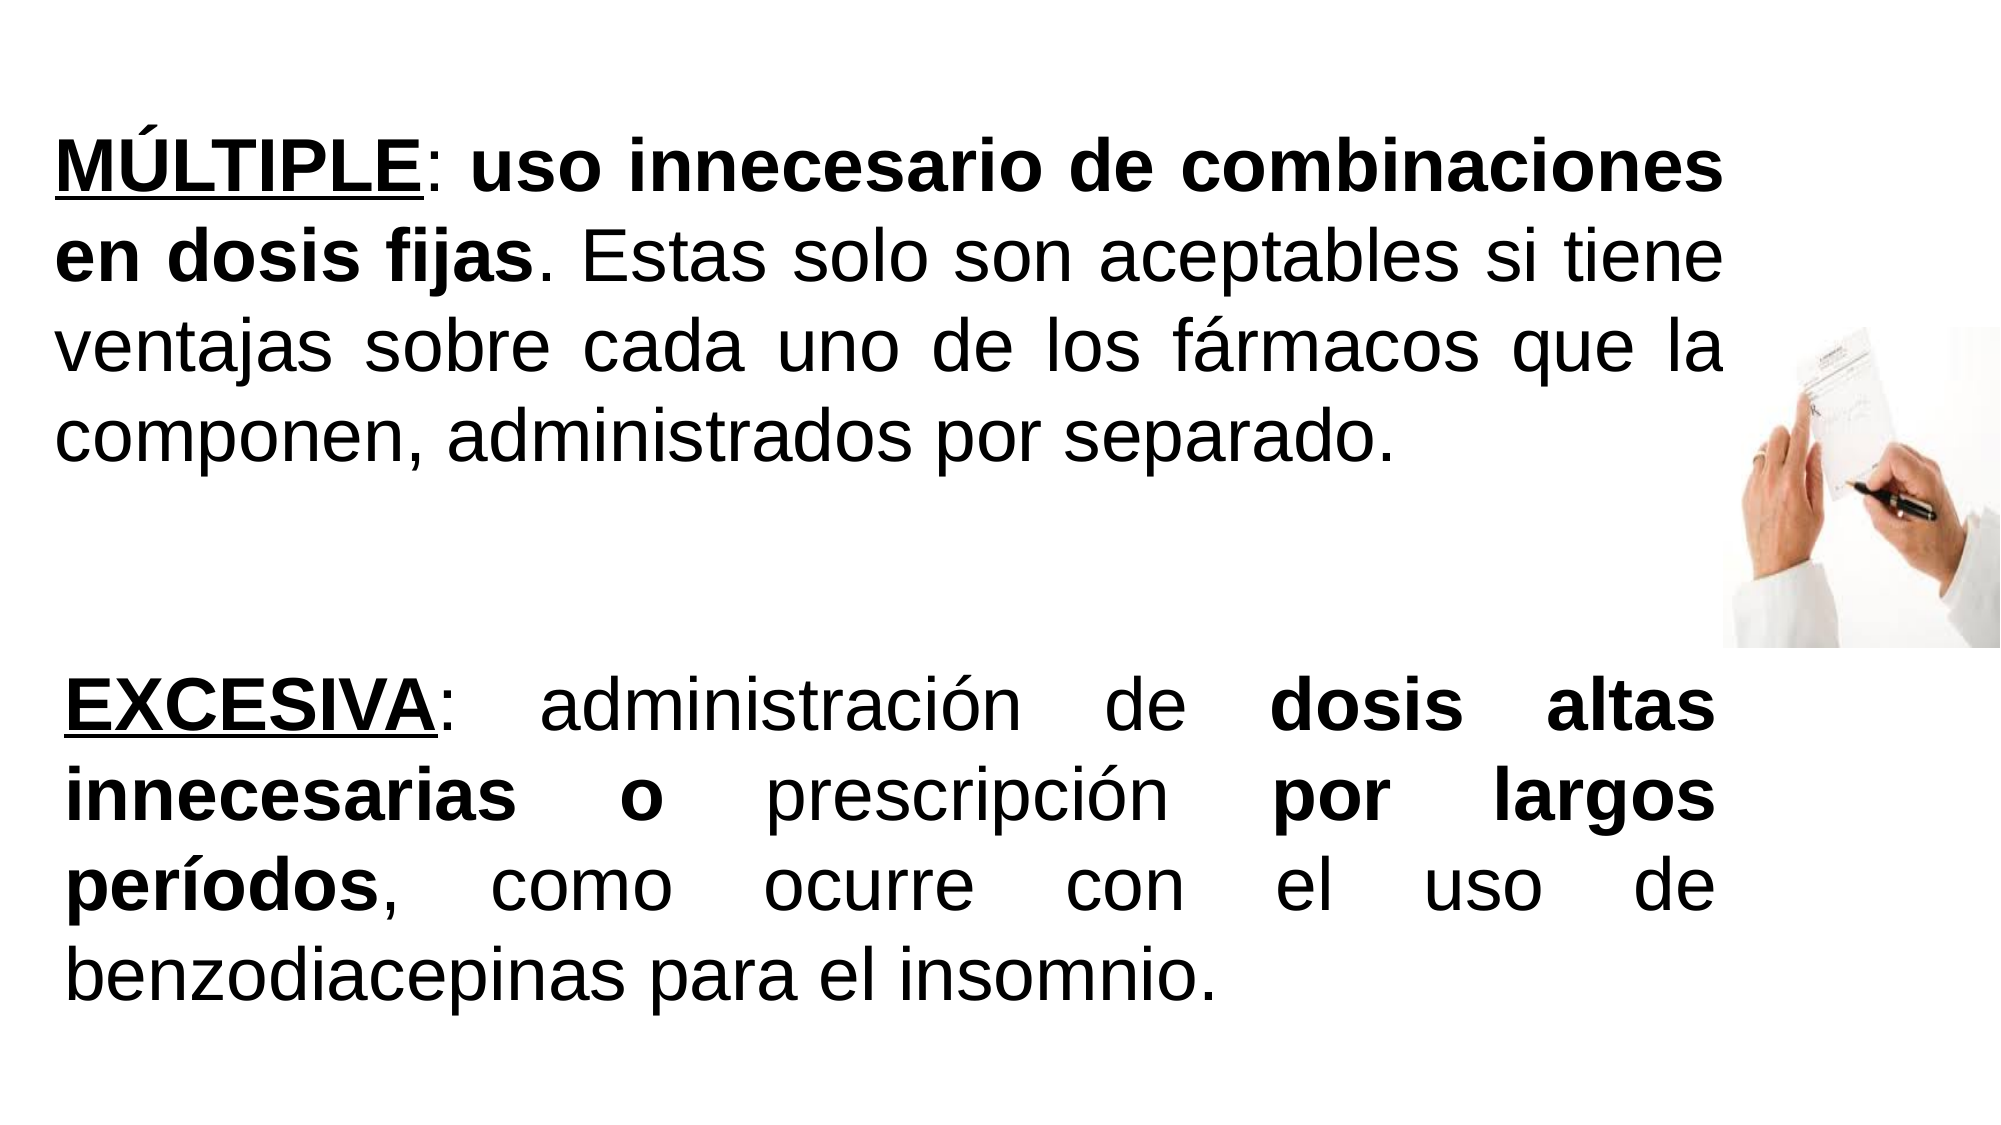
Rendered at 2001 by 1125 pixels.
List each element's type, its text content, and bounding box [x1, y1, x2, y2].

text_box MÚLTIPLE: uso innecesario de combinaciones en dosis fijas. Estas solo son aceptables si tiene ventajas sobre cada uno de los fármacos que la componen, administrados por separado. [40, 109, 1742, 485]
picture [1723, 327, 2000, 648]
text_box EXCESIVA: administración de dosis altas innecesarias o prescripción por largos períodos, como ocurre con el uso de benzodiacepinas para el insomnio. [49, 647, 1733, 1023]
